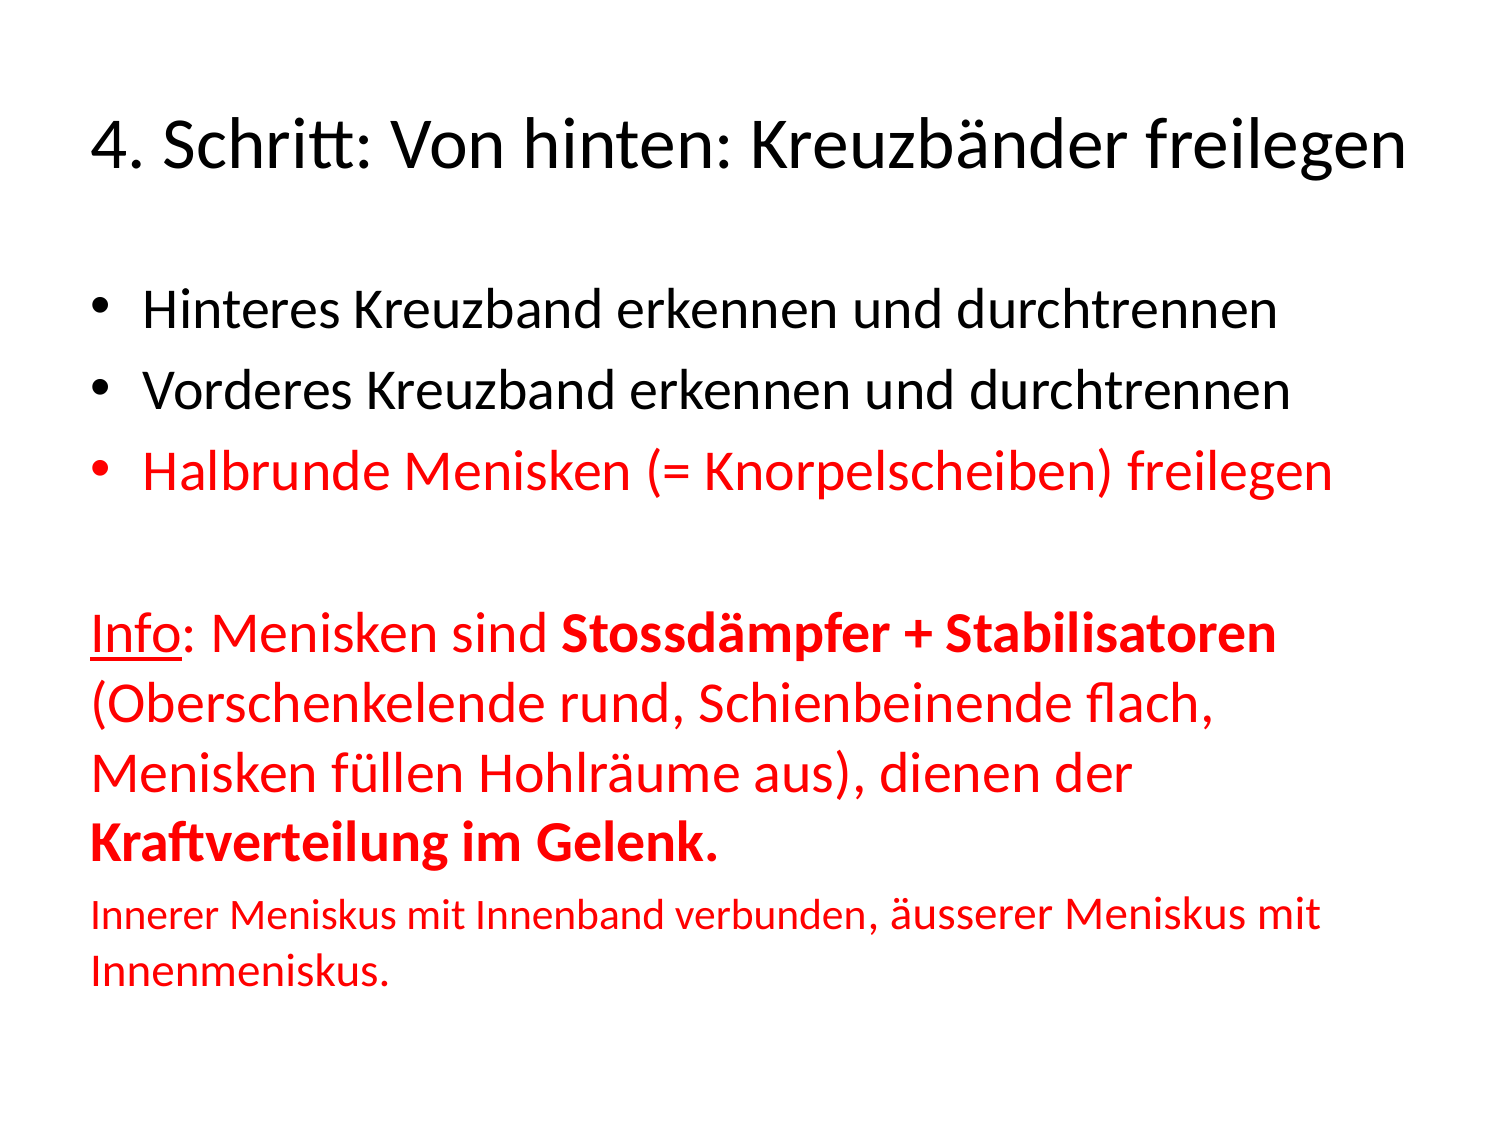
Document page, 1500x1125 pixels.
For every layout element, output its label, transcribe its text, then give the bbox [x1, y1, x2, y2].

list Hinteres Kreuzband erkennen und durchtrennen Vorderes Kreuzband erkennen und durchtrennen Halbrunde Menisken (= Knorpelscheiben) freilegen Info: Menisken sind Stossdämpfer + Stabilisatoren (Oberschenkelende rund, Schienbeinende flach, Menisken füllen Hohlräume aus), dienen der Kraftverteilung im Gelenk. Innerer Meniskus mit Innenband verbunden, äusserer Meniskus mit Innenmeniskus. [75, 262, 1425, 1005]
title 4. Schritt: Von hinten: Kreuzbänder freilegen [75, 45, 1425, 233]
